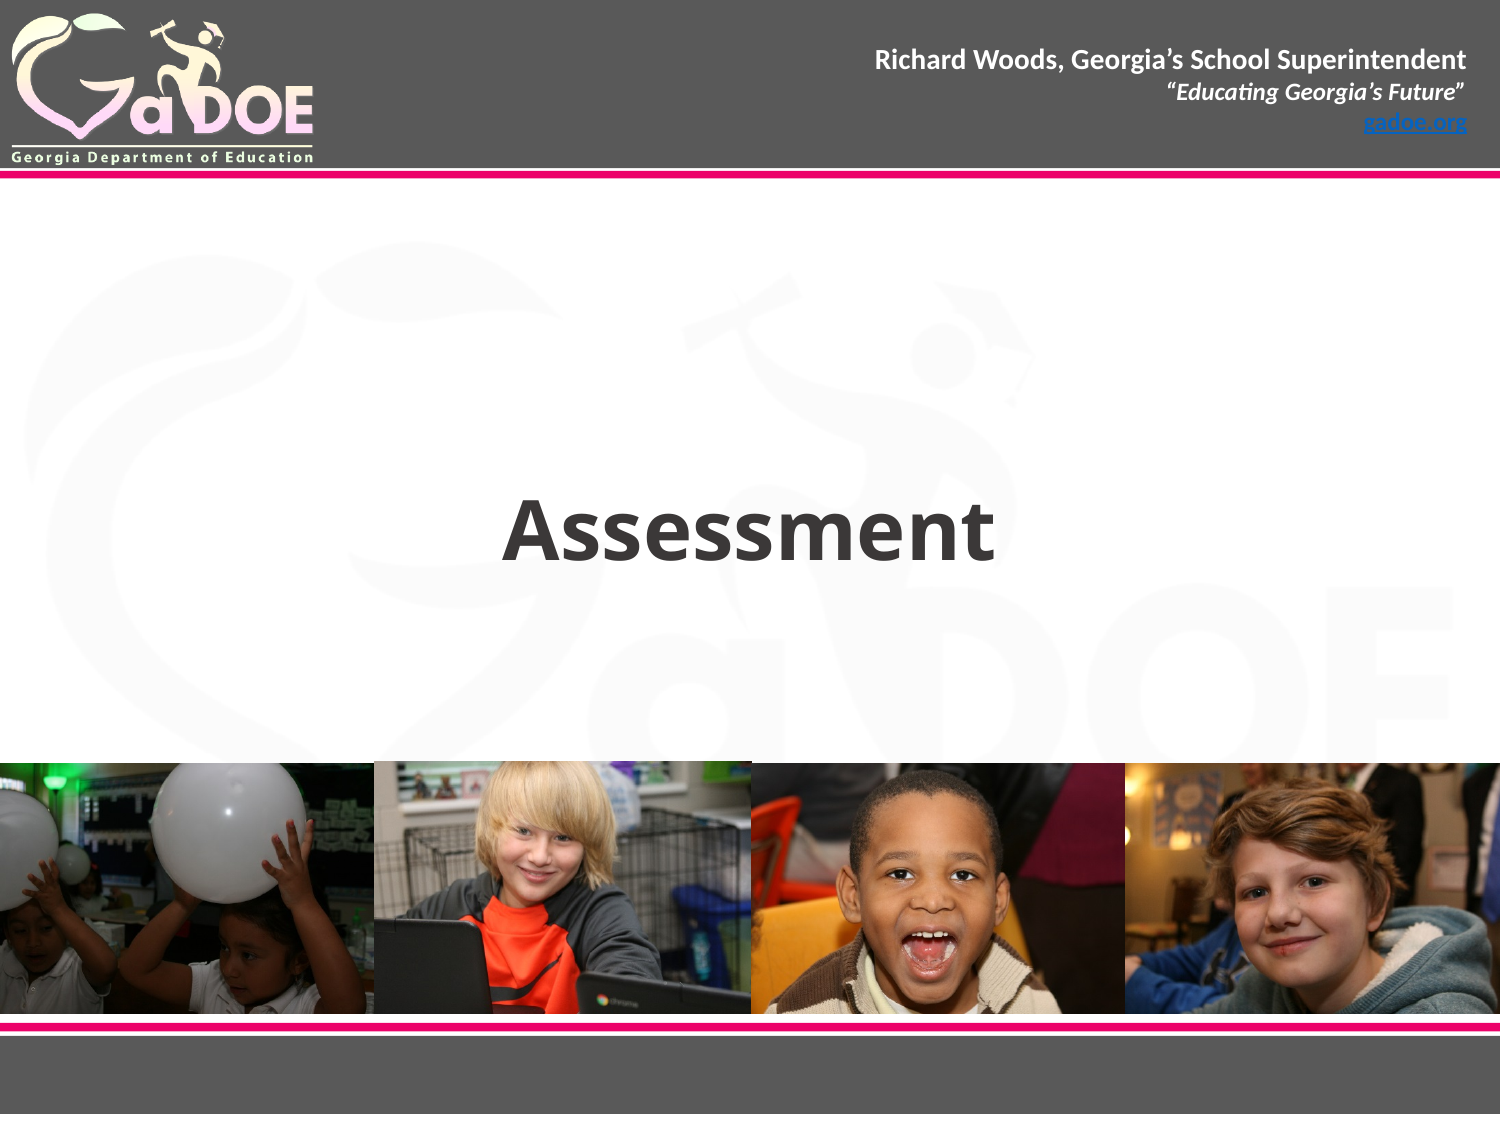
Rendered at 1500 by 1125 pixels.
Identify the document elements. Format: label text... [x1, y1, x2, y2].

picture [0, 235, 1500, 1014]
title Assessment [112, 317, 1388, 585]
